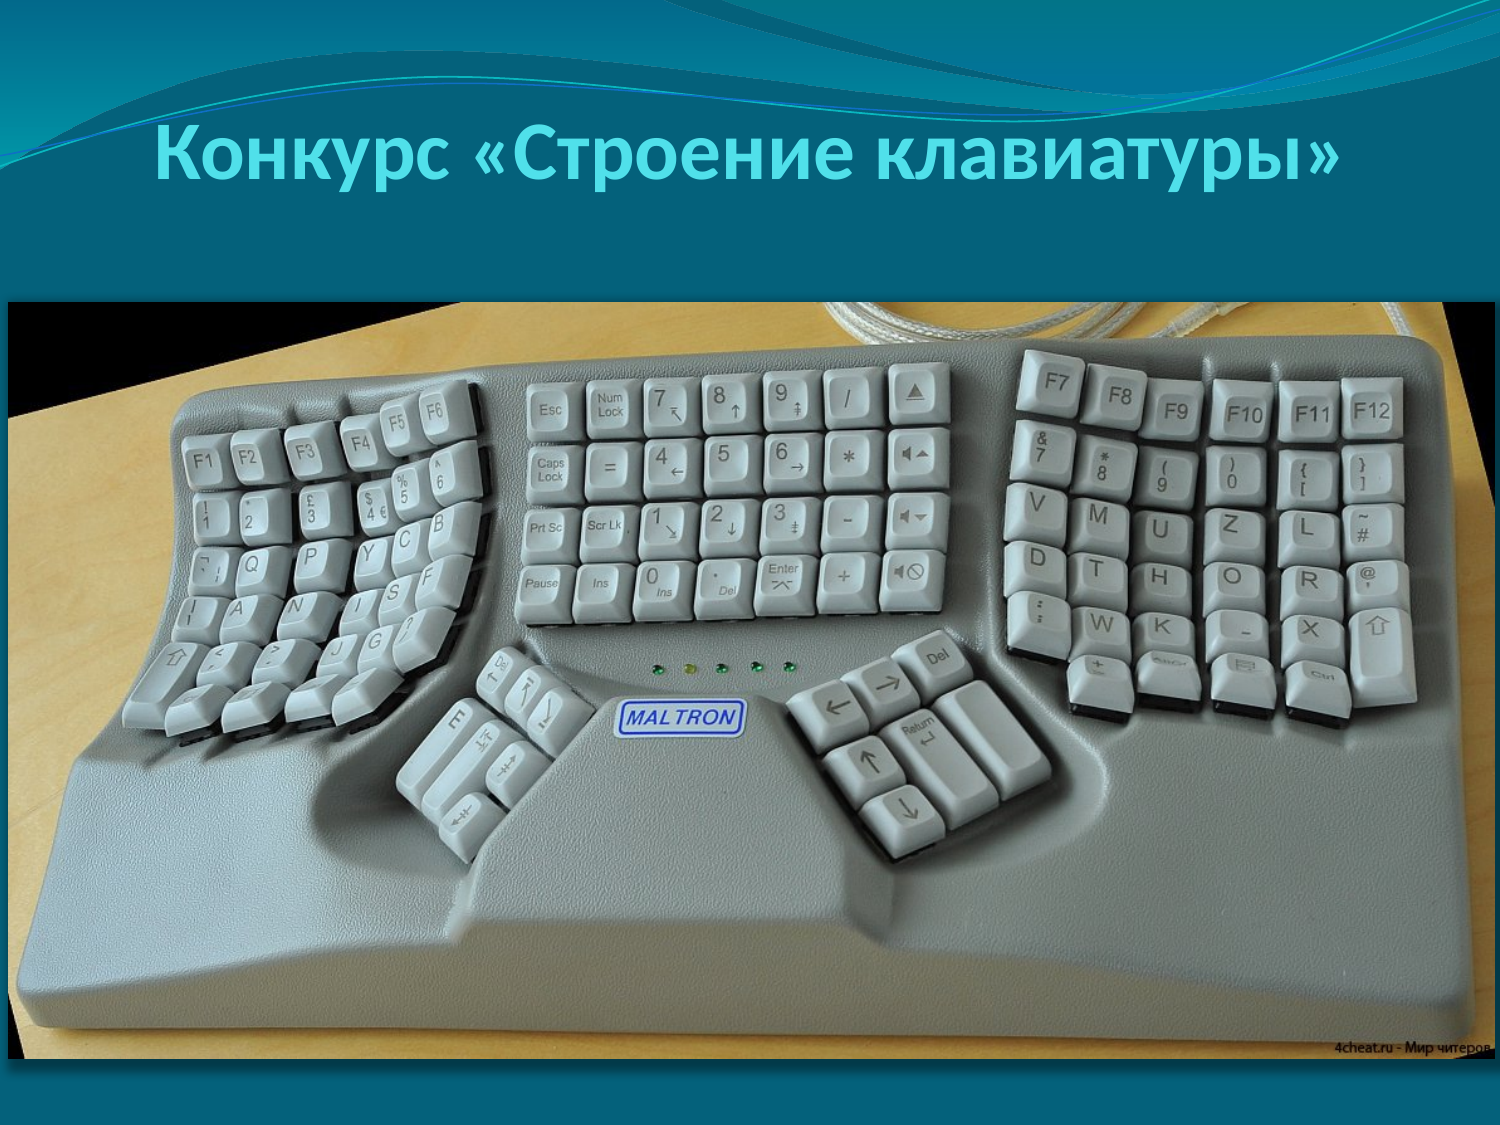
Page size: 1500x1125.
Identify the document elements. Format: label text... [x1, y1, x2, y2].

picture [9, 303, 1494, 1058]
title Конкурс «Строение клавиатуры» [100, 54, 1389, 197]
